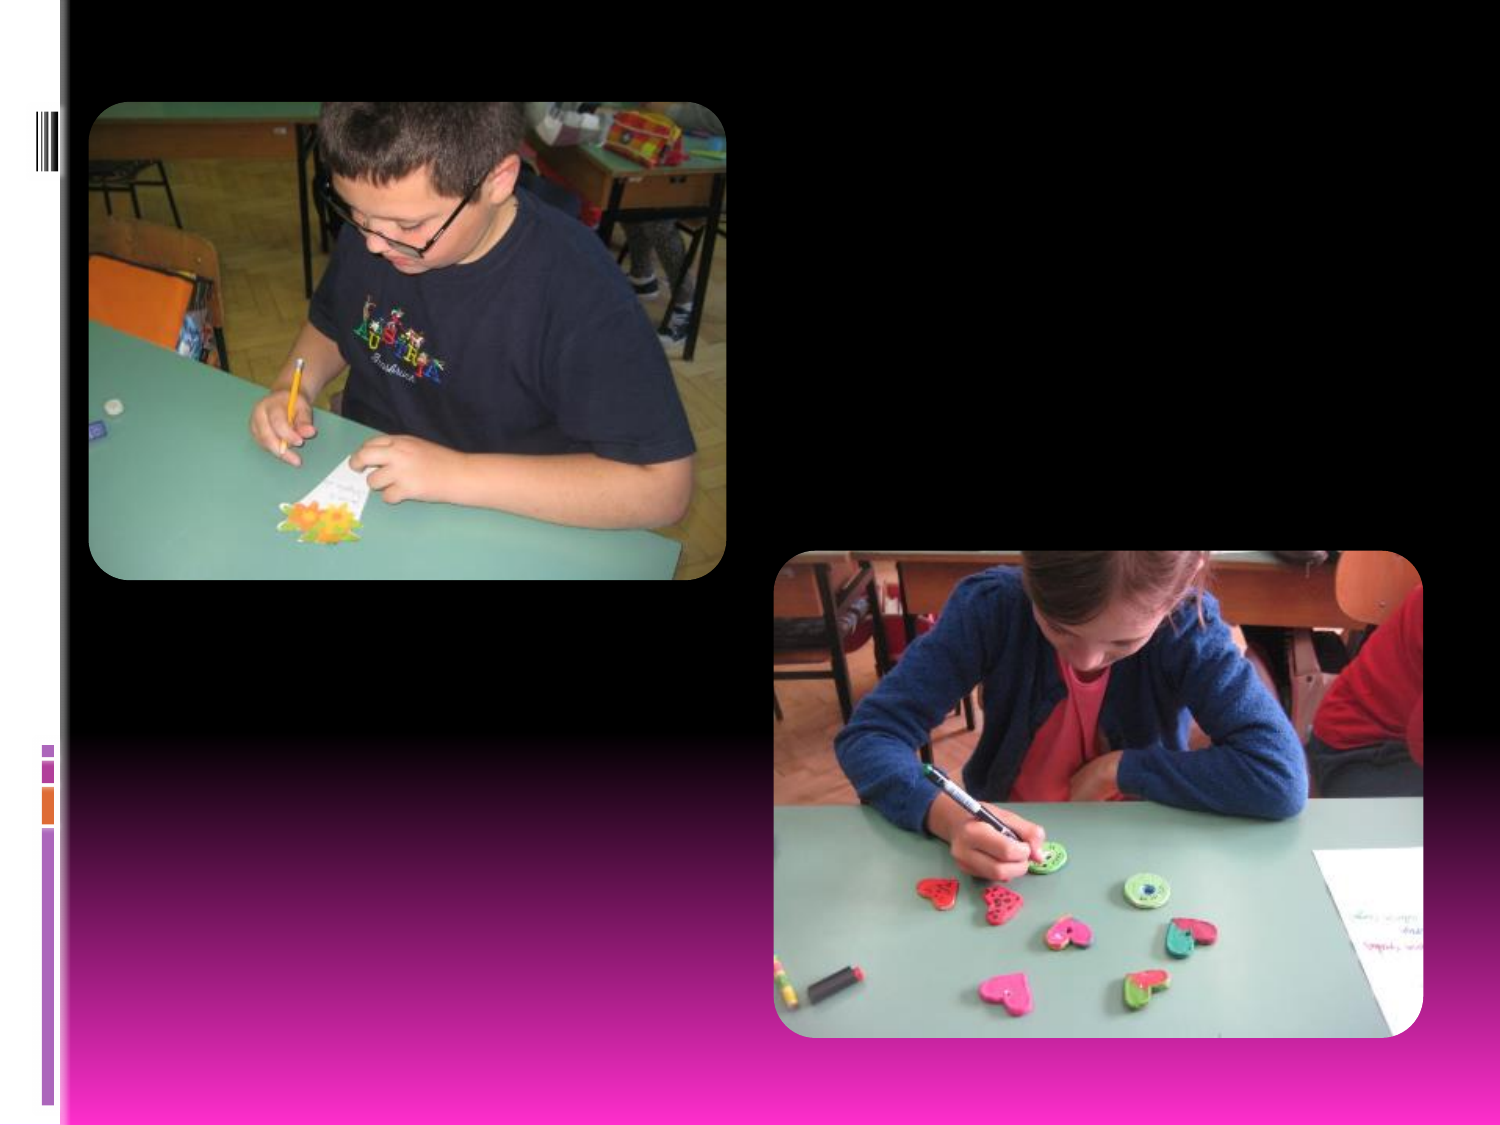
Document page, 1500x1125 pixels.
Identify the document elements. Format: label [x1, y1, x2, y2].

list [88, 101, 727, 581]
picture [773, 550, 1424, 1039]
